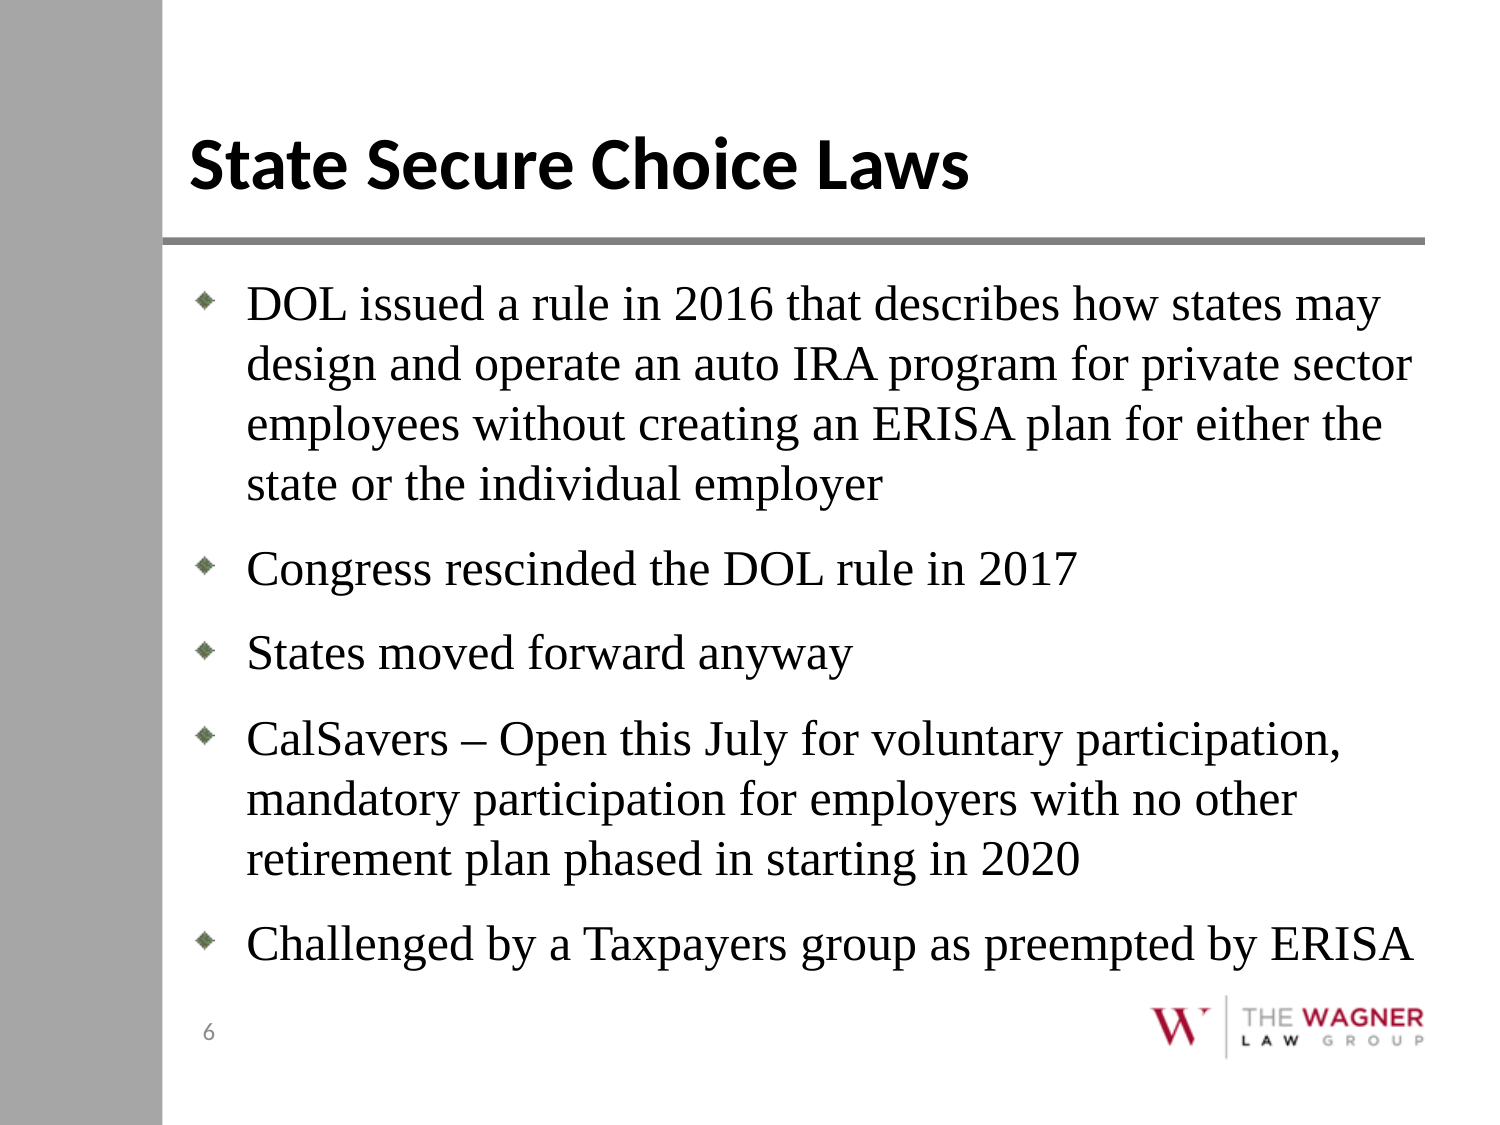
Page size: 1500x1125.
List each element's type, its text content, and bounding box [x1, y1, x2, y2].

picture [189, 637, 215, 663]
picture [189, 927, 215, 953]
picture [189, 552, 215, 578]
picture [189, 722, 215, 748]
picture [189, 287, 215, 313]
slide_number 6 [187, 999, 538, 1060]
list DOL issued a rule in 2016 that describes how states may design and operate an auto IRA program for private sector employees without creating an ERISA plan for either the state or the individual employer Congress rescinded the DOL rule in 2017 States moved forward anyway CalSavers – Open this July for voluntary participation, mandatory participation for employers with no other retirement plan phased in starting in 2020 Challenged by a Taxpayers group as preempted by ERISA [174, 262, 1476, 1101]
title State Secure Choice Laws [174, 87, 1426, 233]
